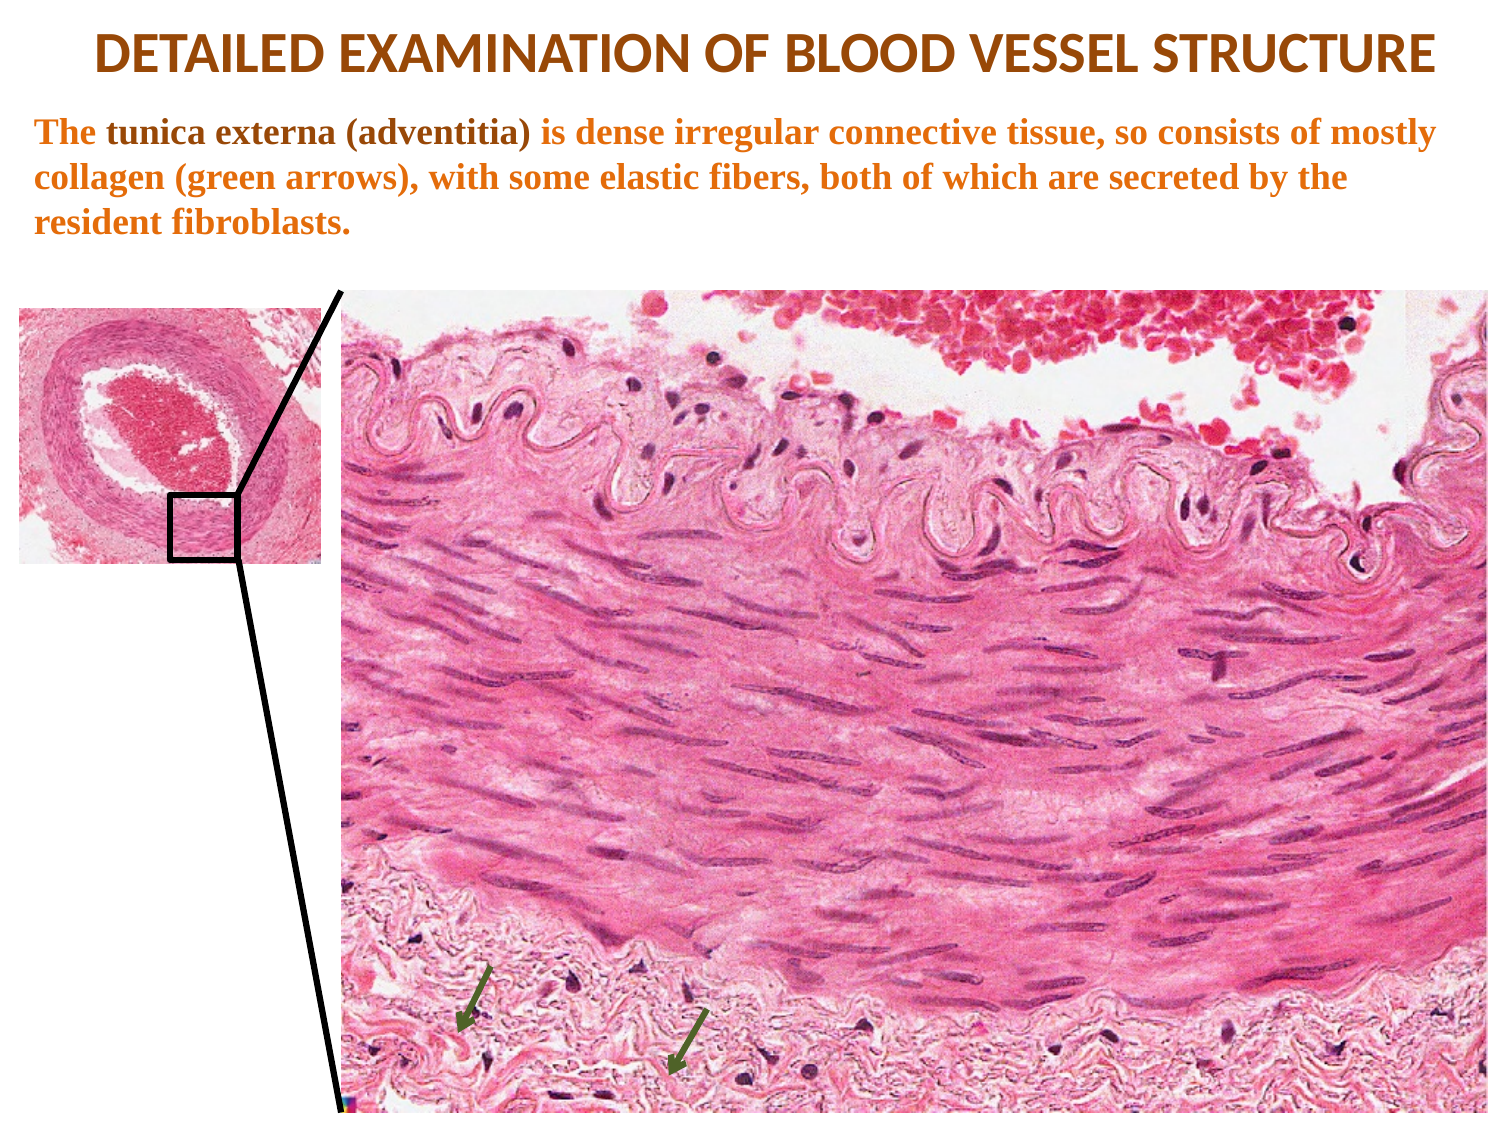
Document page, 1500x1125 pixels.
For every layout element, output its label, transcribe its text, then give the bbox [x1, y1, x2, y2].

picture [340, 290, 1488, 1113]
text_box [238, 559, 342, 1113]
picture [18, 308, 321, 564]
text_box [668, 1008, 708, 1076]
text_box Detailed examination of blood vessel structure [79, 6, 1453, 92]
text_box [237, 290, 342, 495]
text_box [457, 965, 492, 1034]
text_box The tunica externa (adventitia) is dense irregular connective tissue, so consists of mostly collagen (green arrows), with some elastic fibers, both of which are secreted by the resident fibroblasts. [19, 99, 1488, 250]
